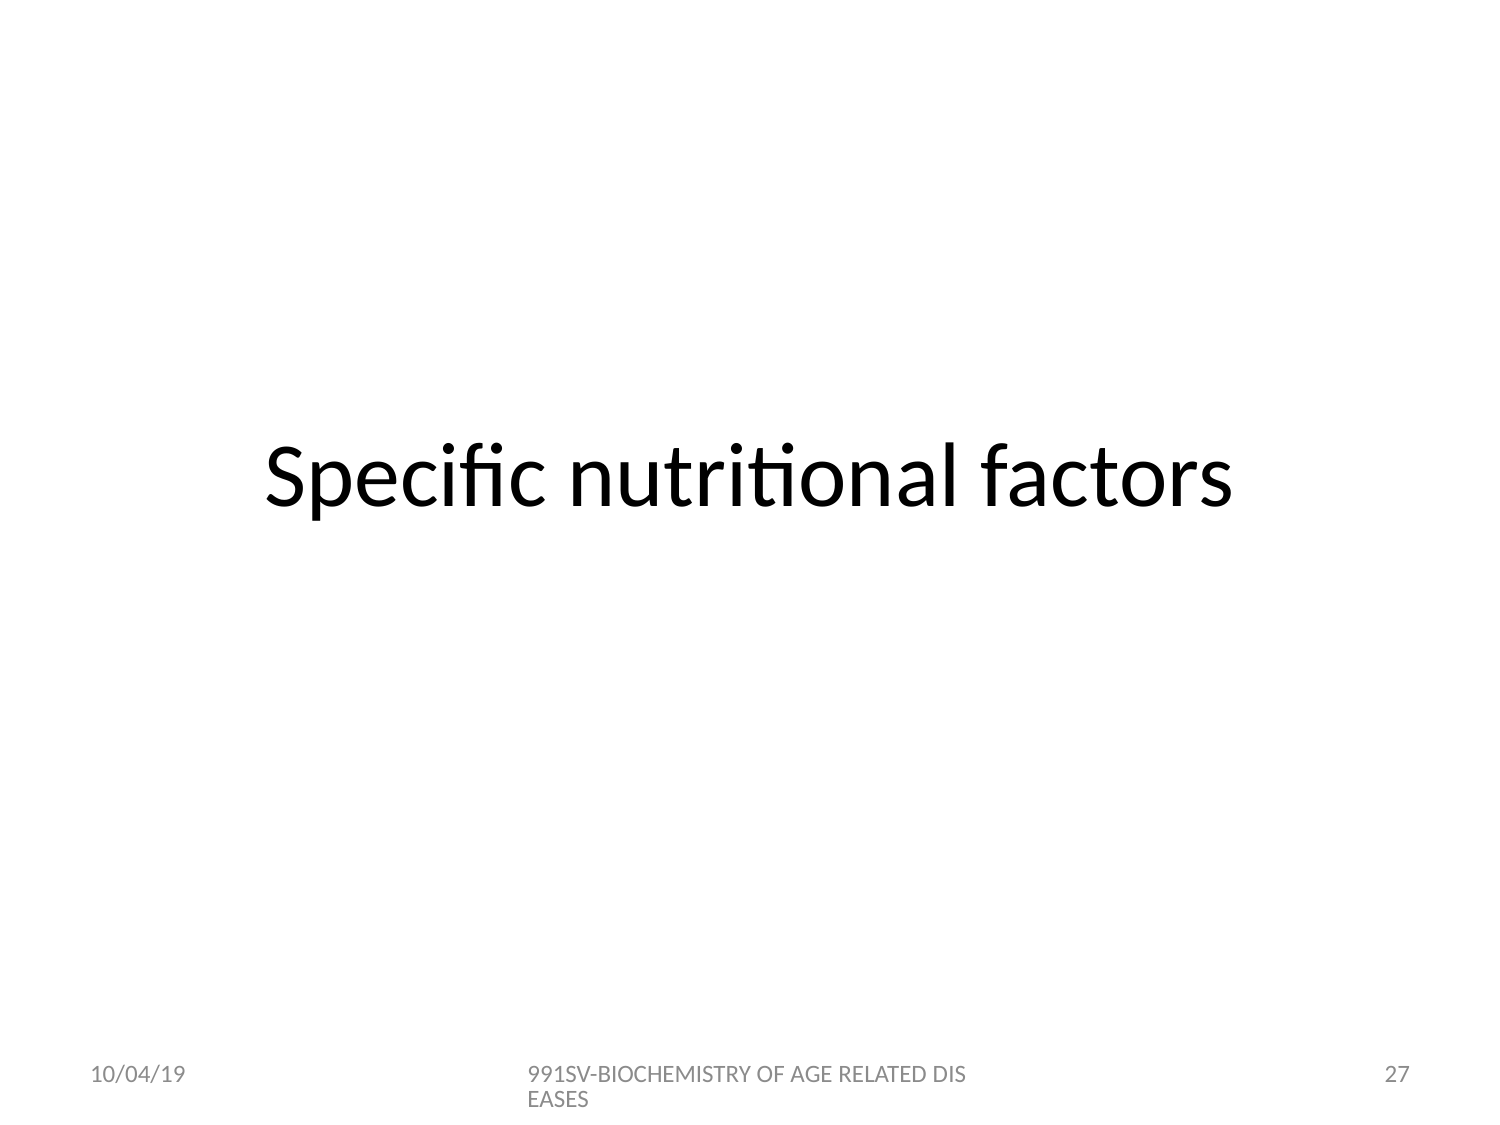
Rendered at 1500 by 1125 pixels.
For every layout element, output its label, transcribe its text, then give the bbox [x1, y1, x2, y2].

footer 991SV-BIOCHEMISTRY OF AGE RELATED DISEASES [512, 1042, 988, 1103]
title Specific nutritional factors [112, 349, 1388, 591]
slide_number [75, 1042, 425, 1103]
slide_number 26 [1074, 1042, 1425, 1103]
